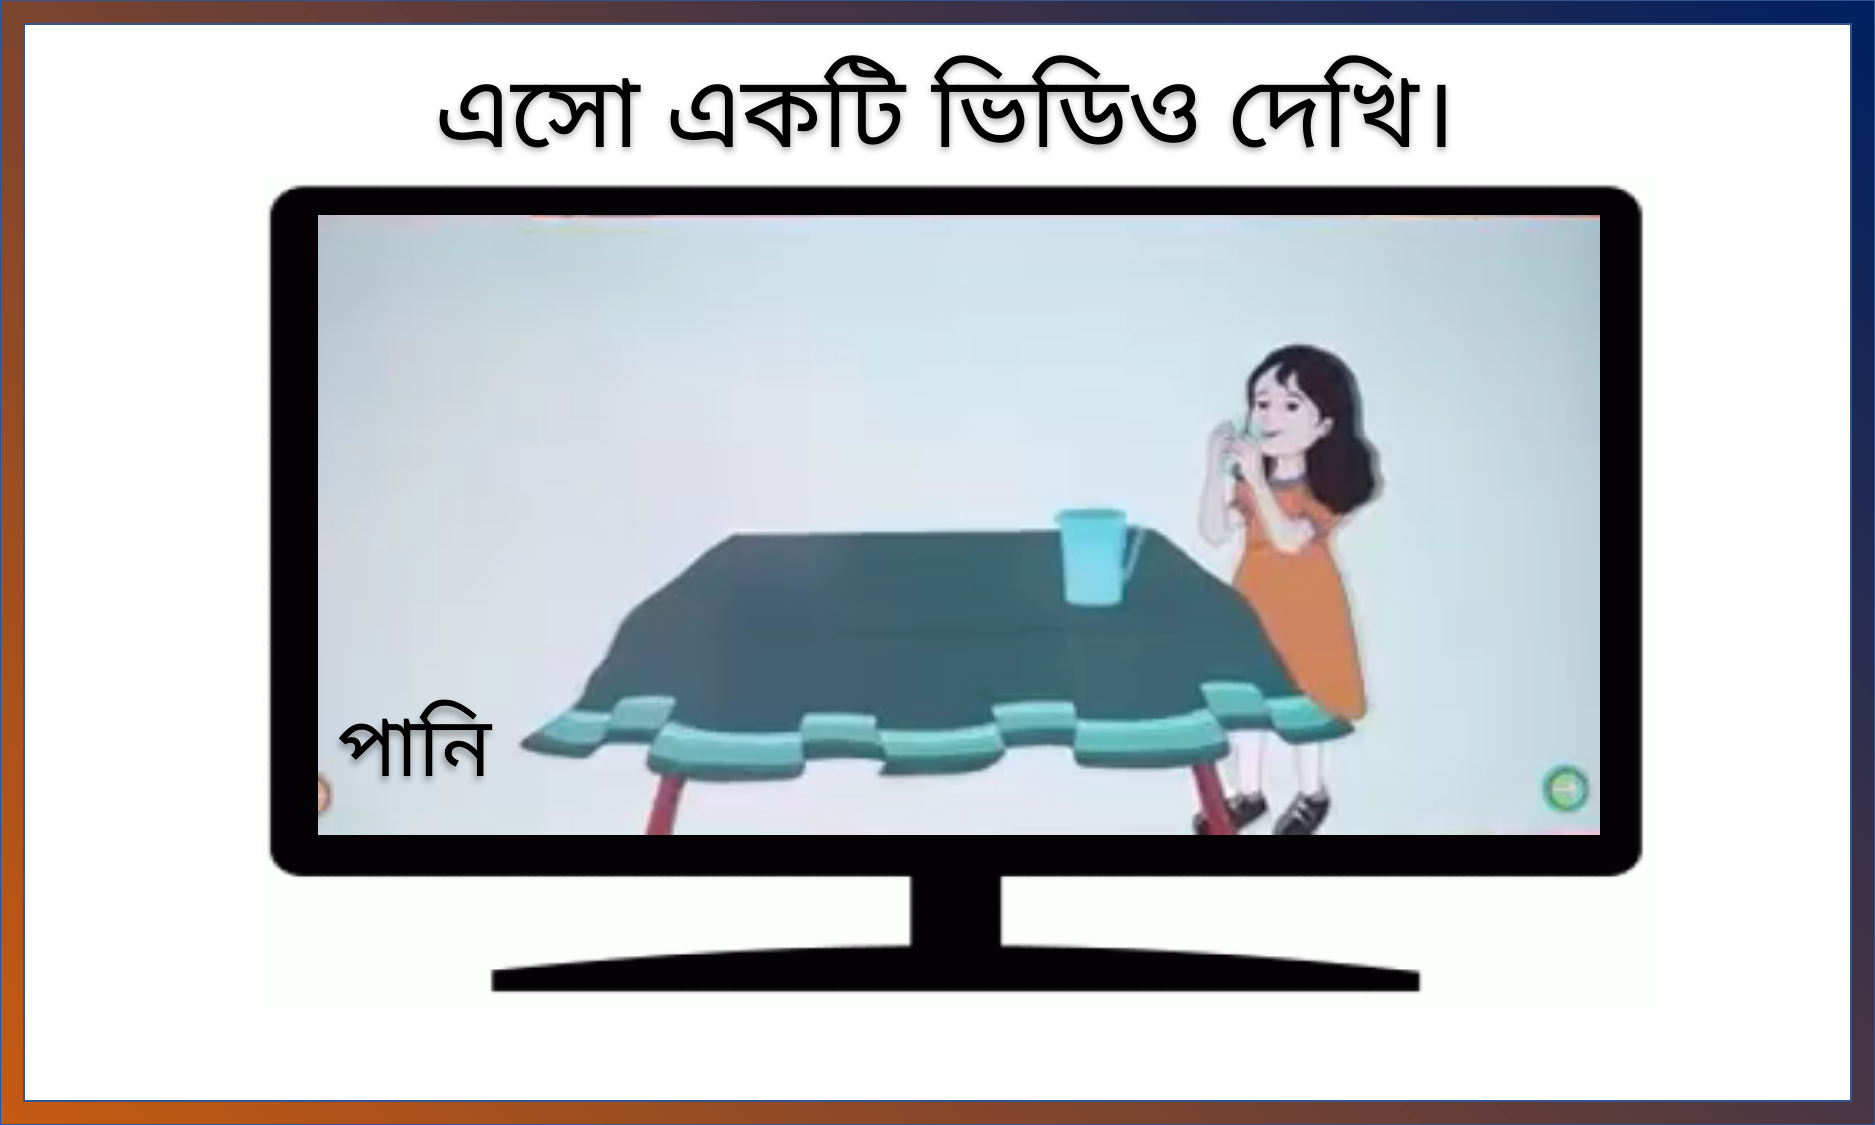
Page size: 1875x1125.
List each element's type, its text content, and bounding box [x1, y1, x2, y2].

text_box এসো একটি ভিডিও দেখি। [385, 39, 1534, 175]
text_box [317, 214, 1601, 836]
picture [261, 175, 1658, 1009]
